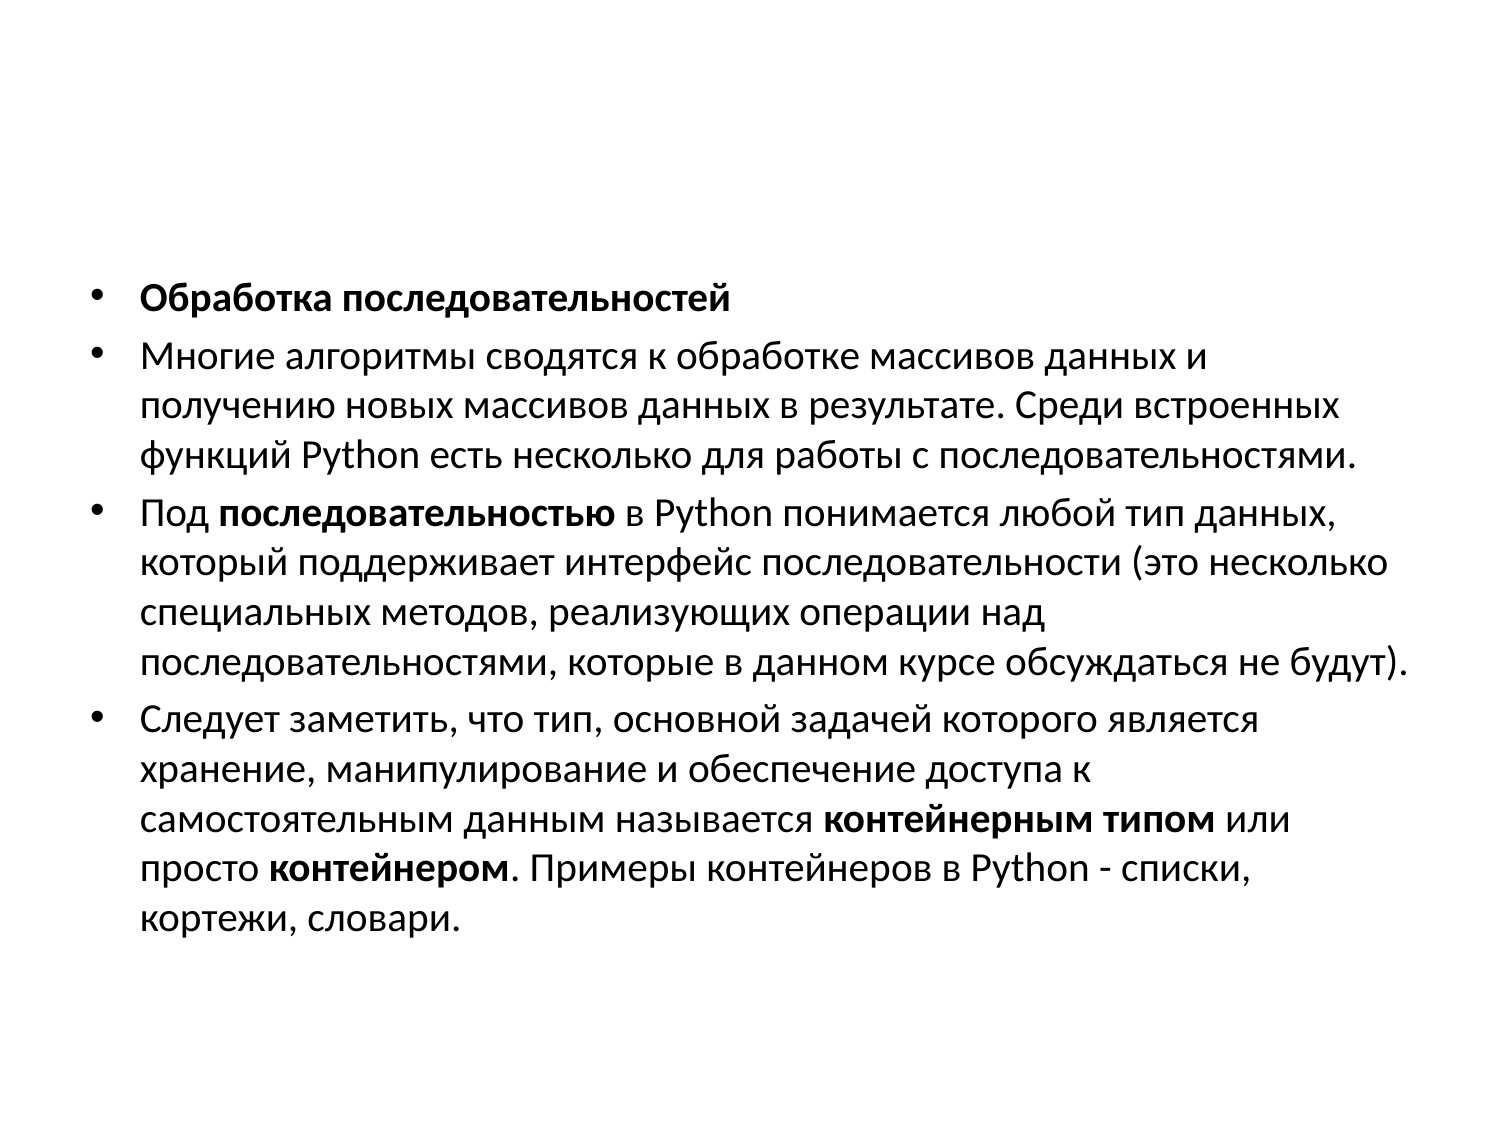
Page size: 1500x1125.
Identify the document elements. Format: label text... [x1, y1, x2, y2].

list Обработка последовательностей Многие алгоритмы сводятся к обработке массивов данных и получению новых массивов данных в результате. Среди встроенных функций Python есть несколько для работы с последовательностями. Под последовательностью в Python понимается любой тип данных, который поддерживает интерфейс последовательности (это несколько специальных методов, реализующих операции над последовательностями, которые в данном курсе обсуждаться не будут). Следует заметить, что тип, основной задачей которого является хранение, манипулирование и обеспечение доступа к самостоятельным данным называется контейнерным типом или просто контейнером. Примеры контейнеров в Python - списки, кортежи, словари. [75, 262, 1425, 1005]
